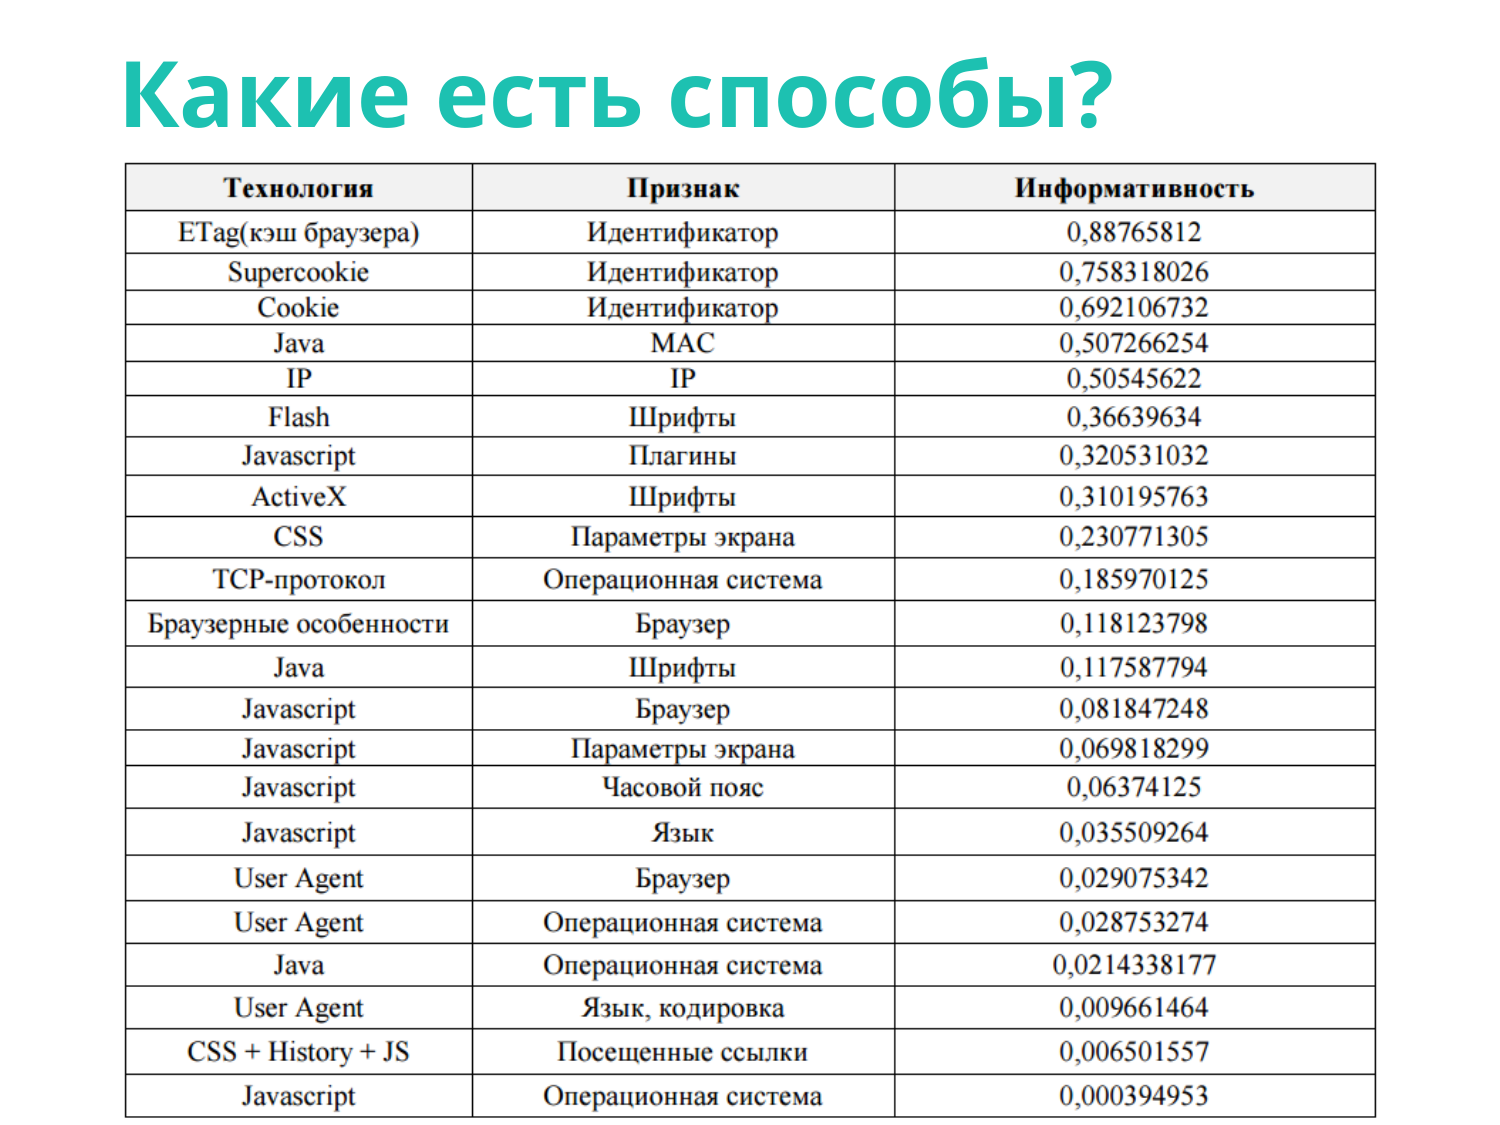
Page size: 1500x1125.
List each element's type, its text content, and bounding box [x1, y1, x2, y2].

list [118, 156, 1382, 1125]
title Какие есть способы? [103, 39, 1397, 157]
